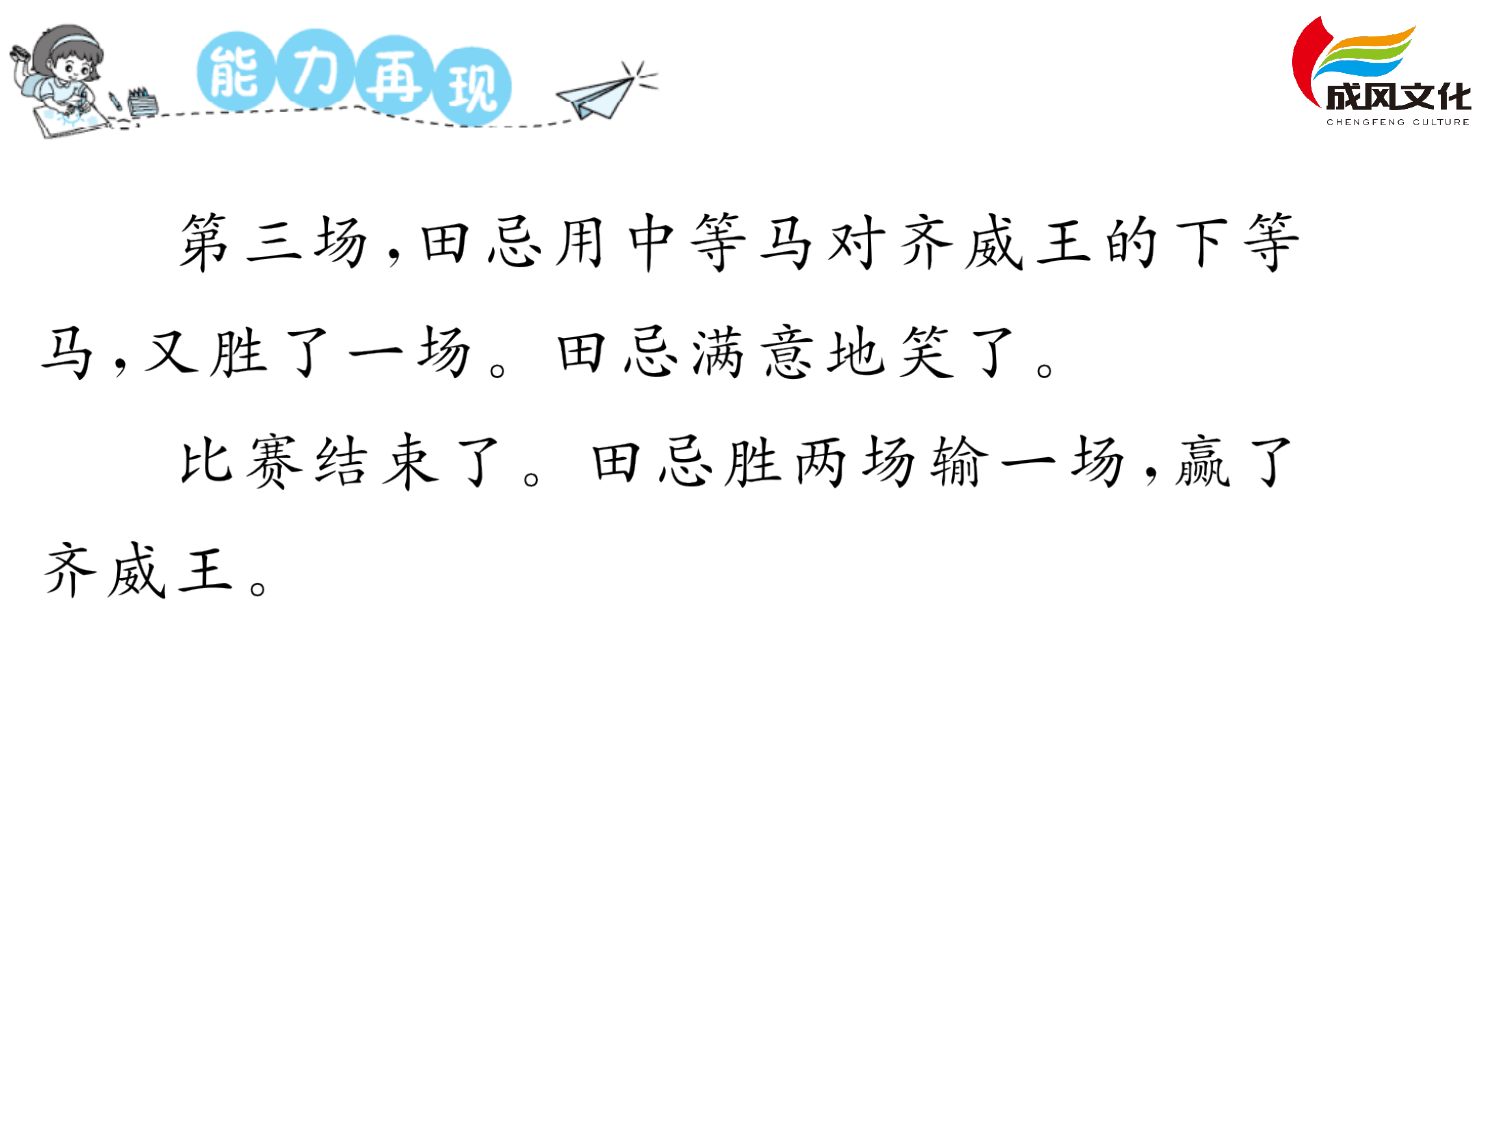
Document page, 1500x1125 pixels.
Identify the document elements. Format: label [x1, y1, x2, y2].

picture [1281, 0, 1489, 136]
picture [0, 12, 674, 152]
picture [35, 176, 1453, 620]
